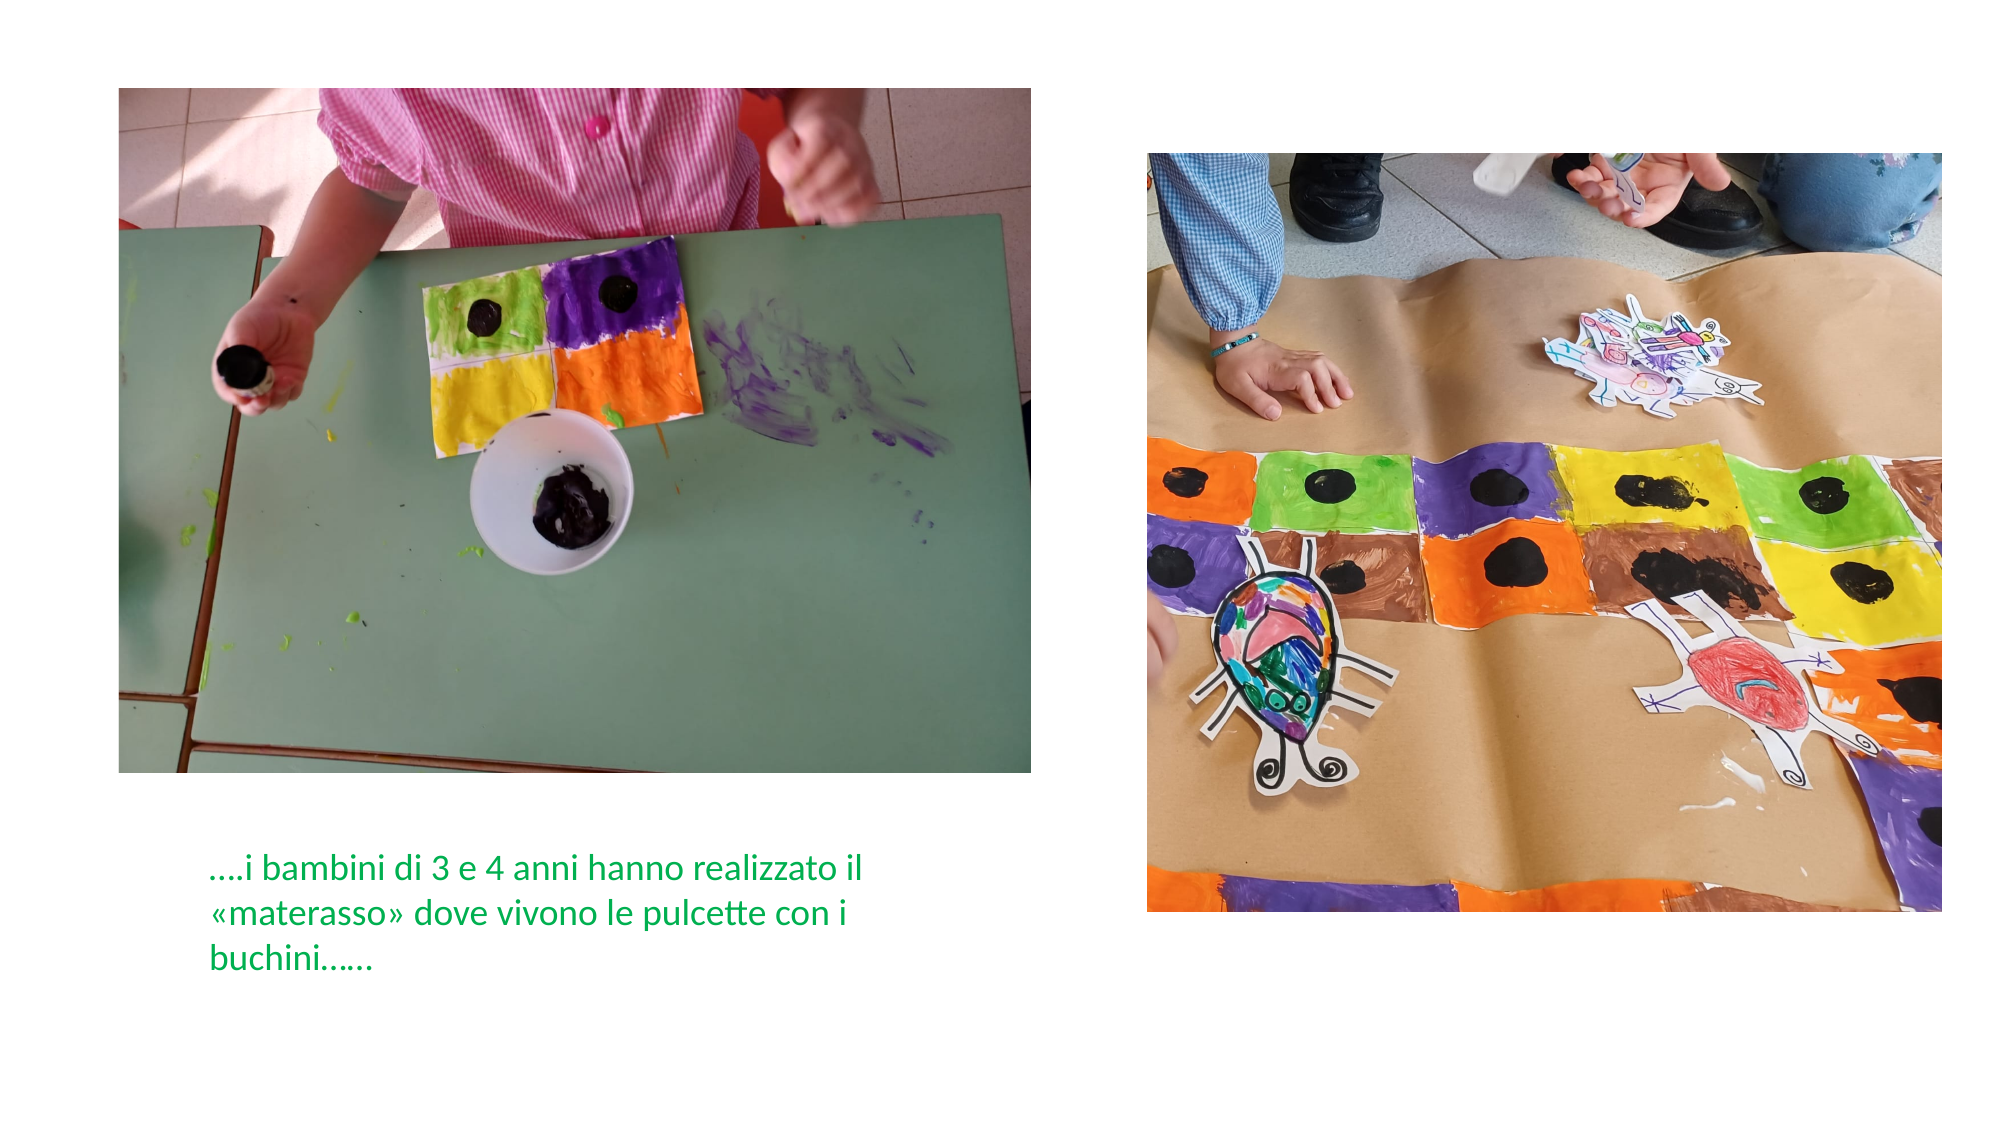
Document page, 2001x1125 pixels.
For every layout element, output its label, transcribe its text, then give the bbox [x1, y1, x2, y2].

picture [1147, 153, 1942, 912]
picture [120, 0, 1030, 887]
text_box ….i bambini di 3 e 4 anni hanno realizzato il «materasso» dove vivono le pulcette con i buchini…… [194, 835, 965, 986]
